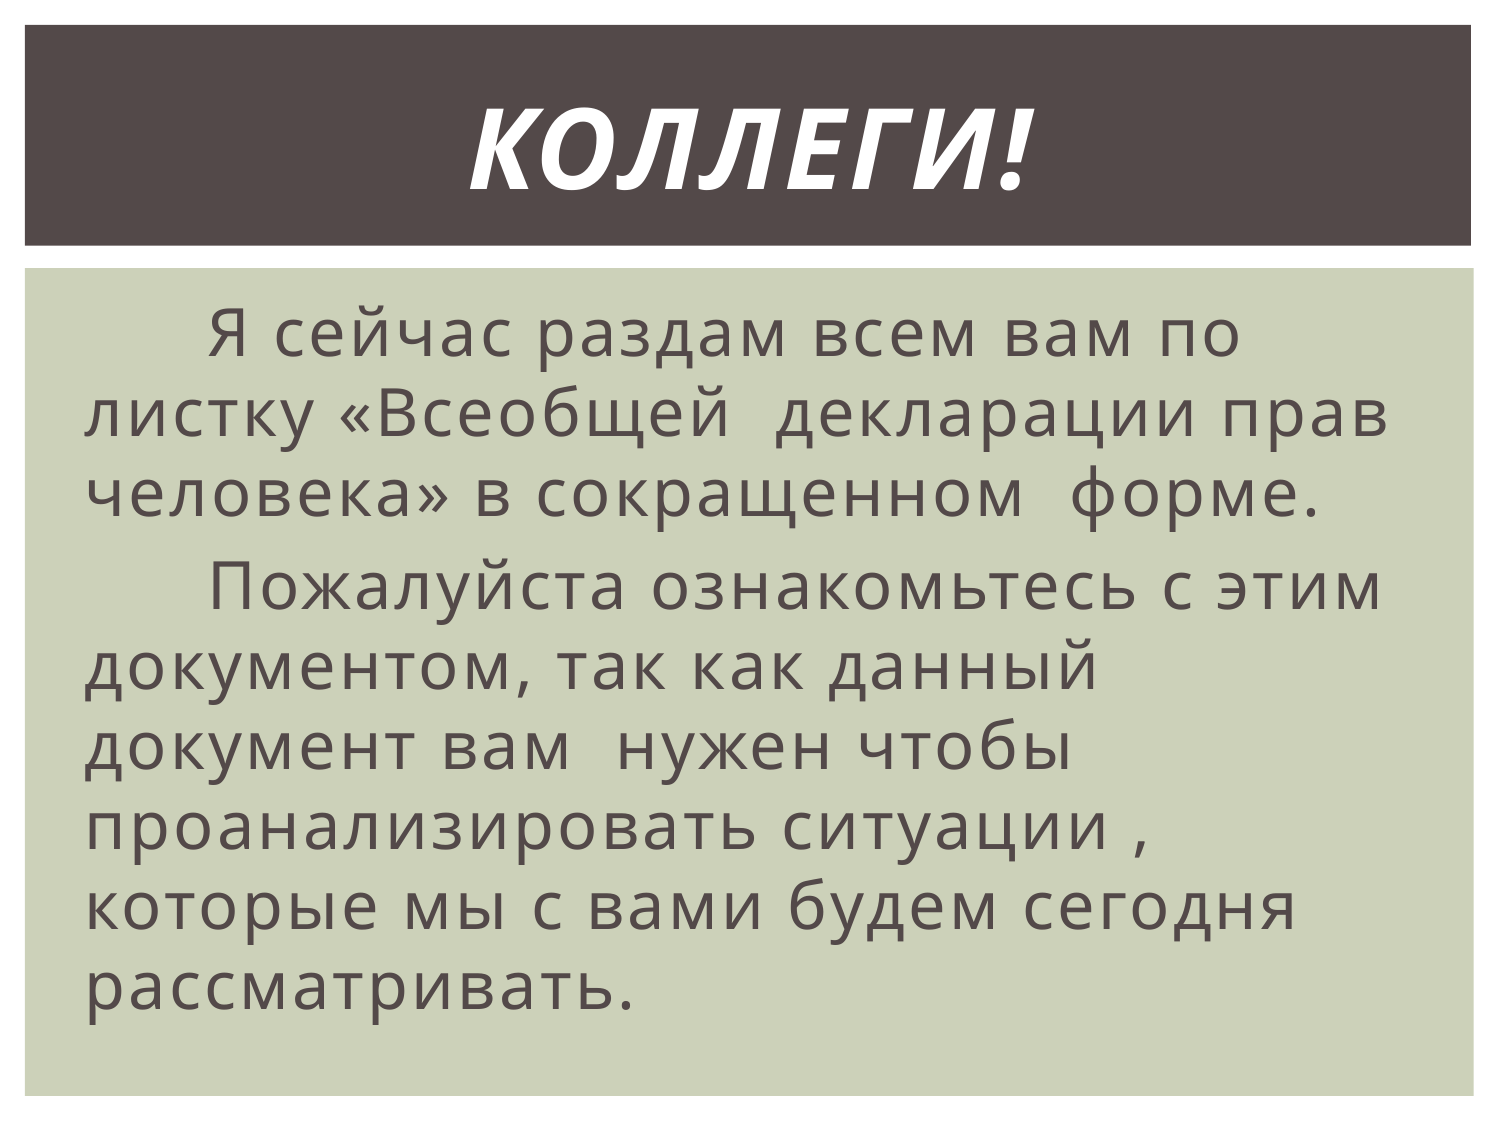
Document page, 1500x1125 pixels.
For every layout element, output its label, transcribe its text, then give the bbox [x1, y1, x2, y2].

list Я сейчас раздам всем вам по листку «Всеобщей декларации прав человека» в сокращенном форме. Пожалуйста ознакомьтесь с этим документом, так как данный документ вам нужен чтобы проанализировать ситуации , которые мы с вами будем сегодня рассматривать. [62, 281, 1442, 1005]
title Коллеги! [62, 58, 1438, 232]
